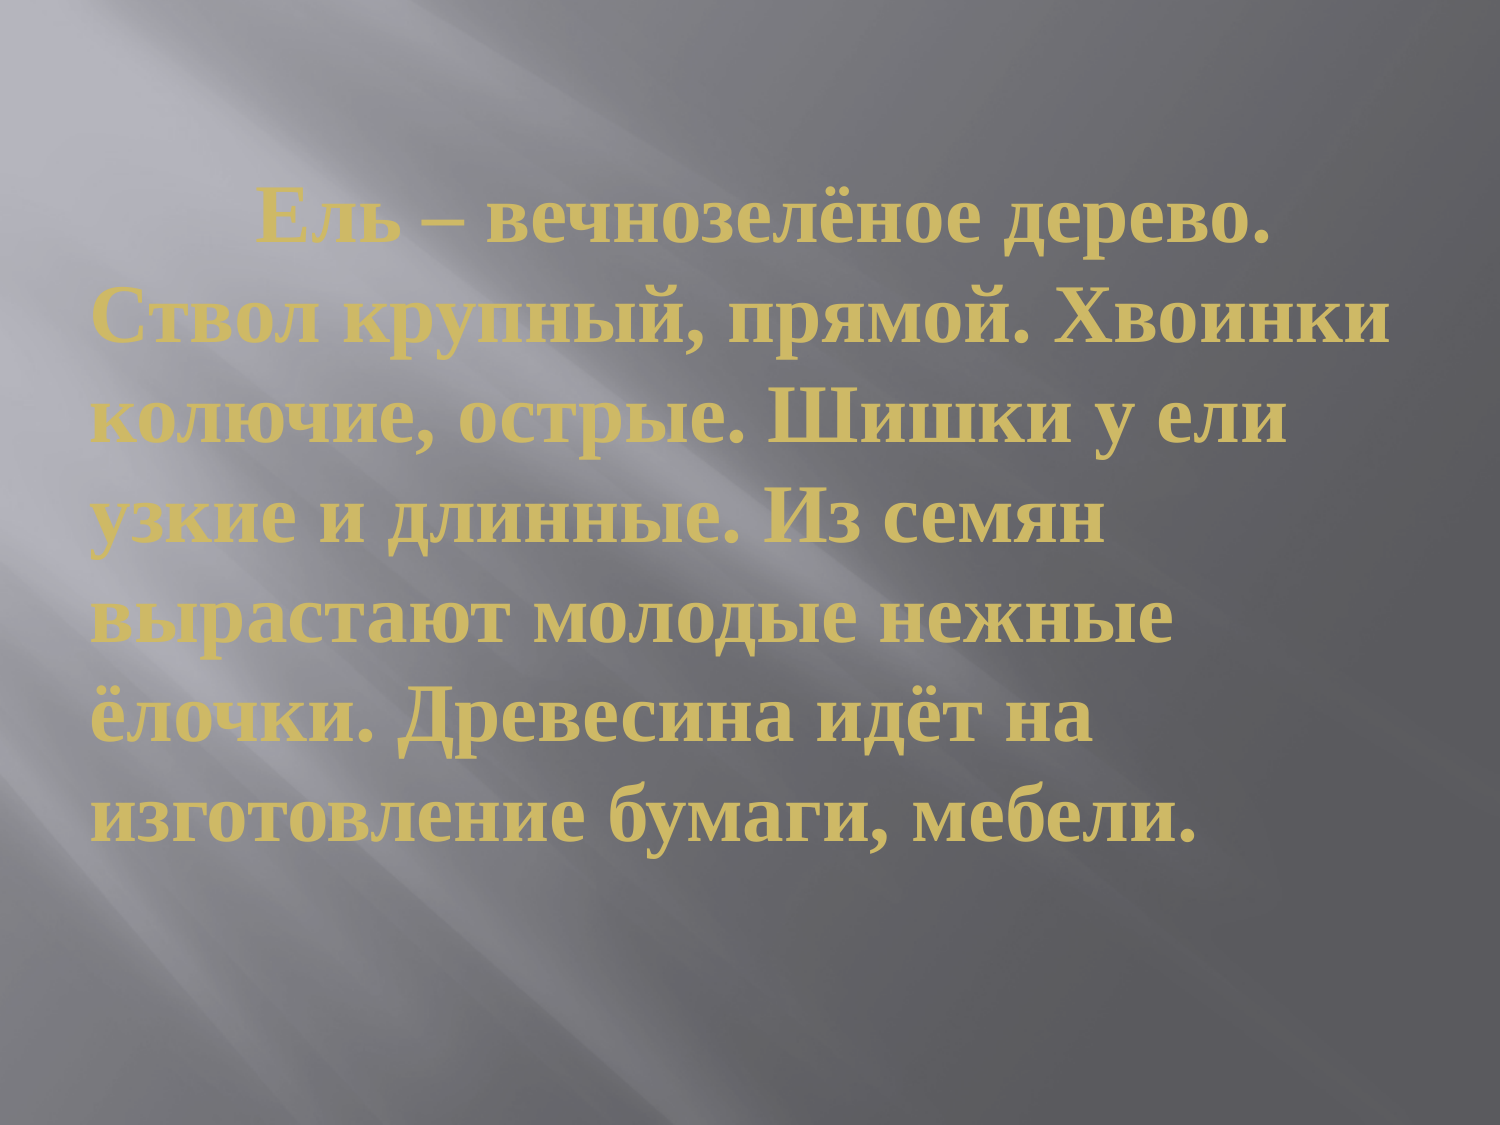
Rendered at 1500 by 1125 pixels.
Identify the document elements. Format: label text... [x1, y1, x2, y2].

title Ель – вечнозелёное дерево. Ствол крупный, прямой. Хвоинки колючие, острые. Шишки у ели узкие и длинные. Из семян вырастают молодые нежные ёлочки. Древесина идёт на изготовление бумаги, мебели. [75, 45, 1425, 973]
